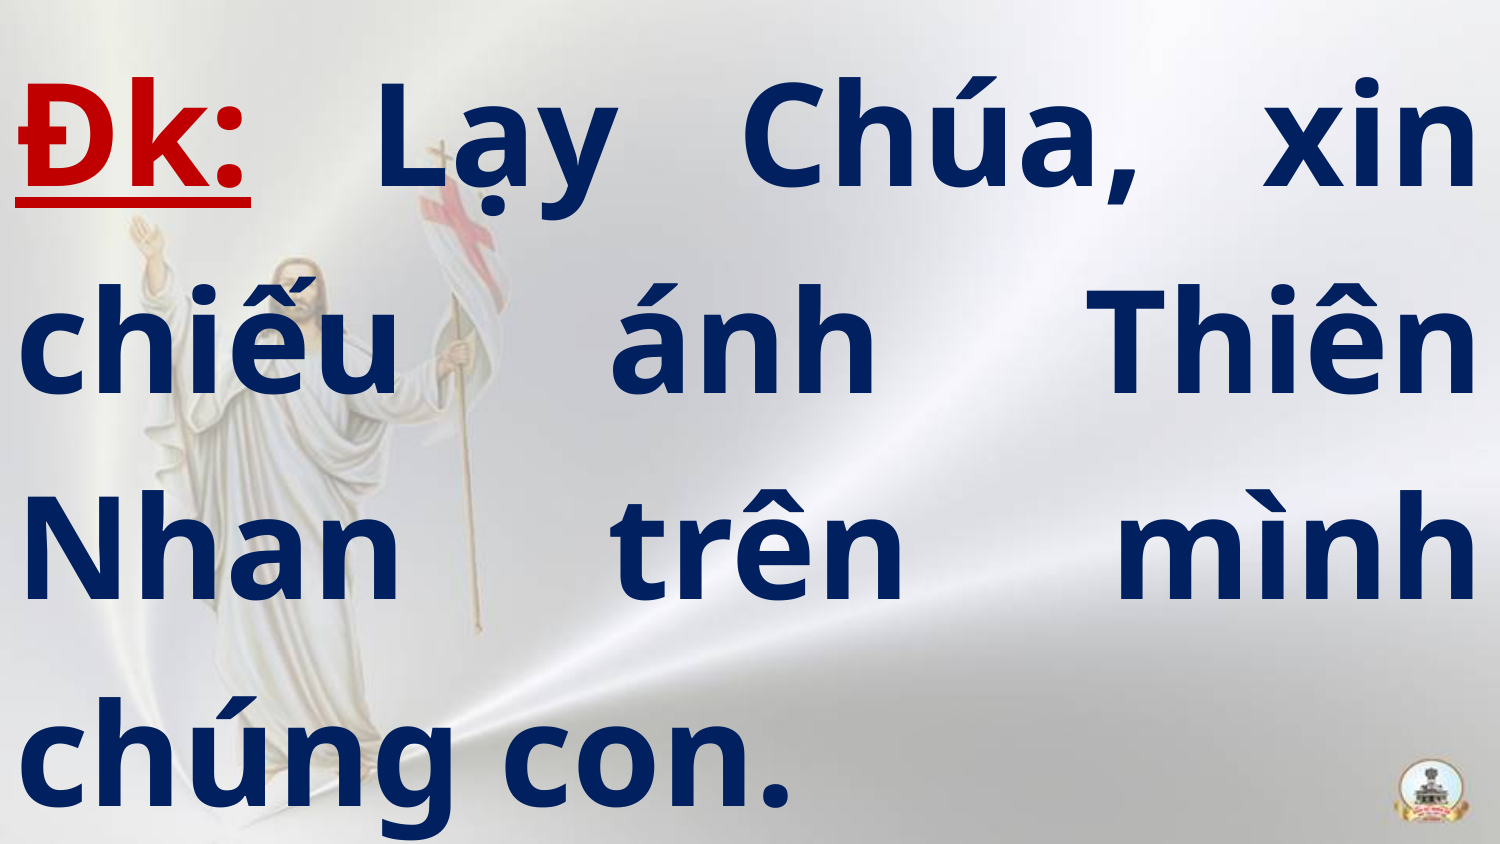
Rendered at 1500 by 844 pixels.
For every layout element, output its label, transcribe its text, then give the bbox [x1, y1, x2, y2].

title Đk: Lạy Chúa, xin chiếu ánh Thiên Nhan trên mình chúng con. [0, 0, 1500, 844]
